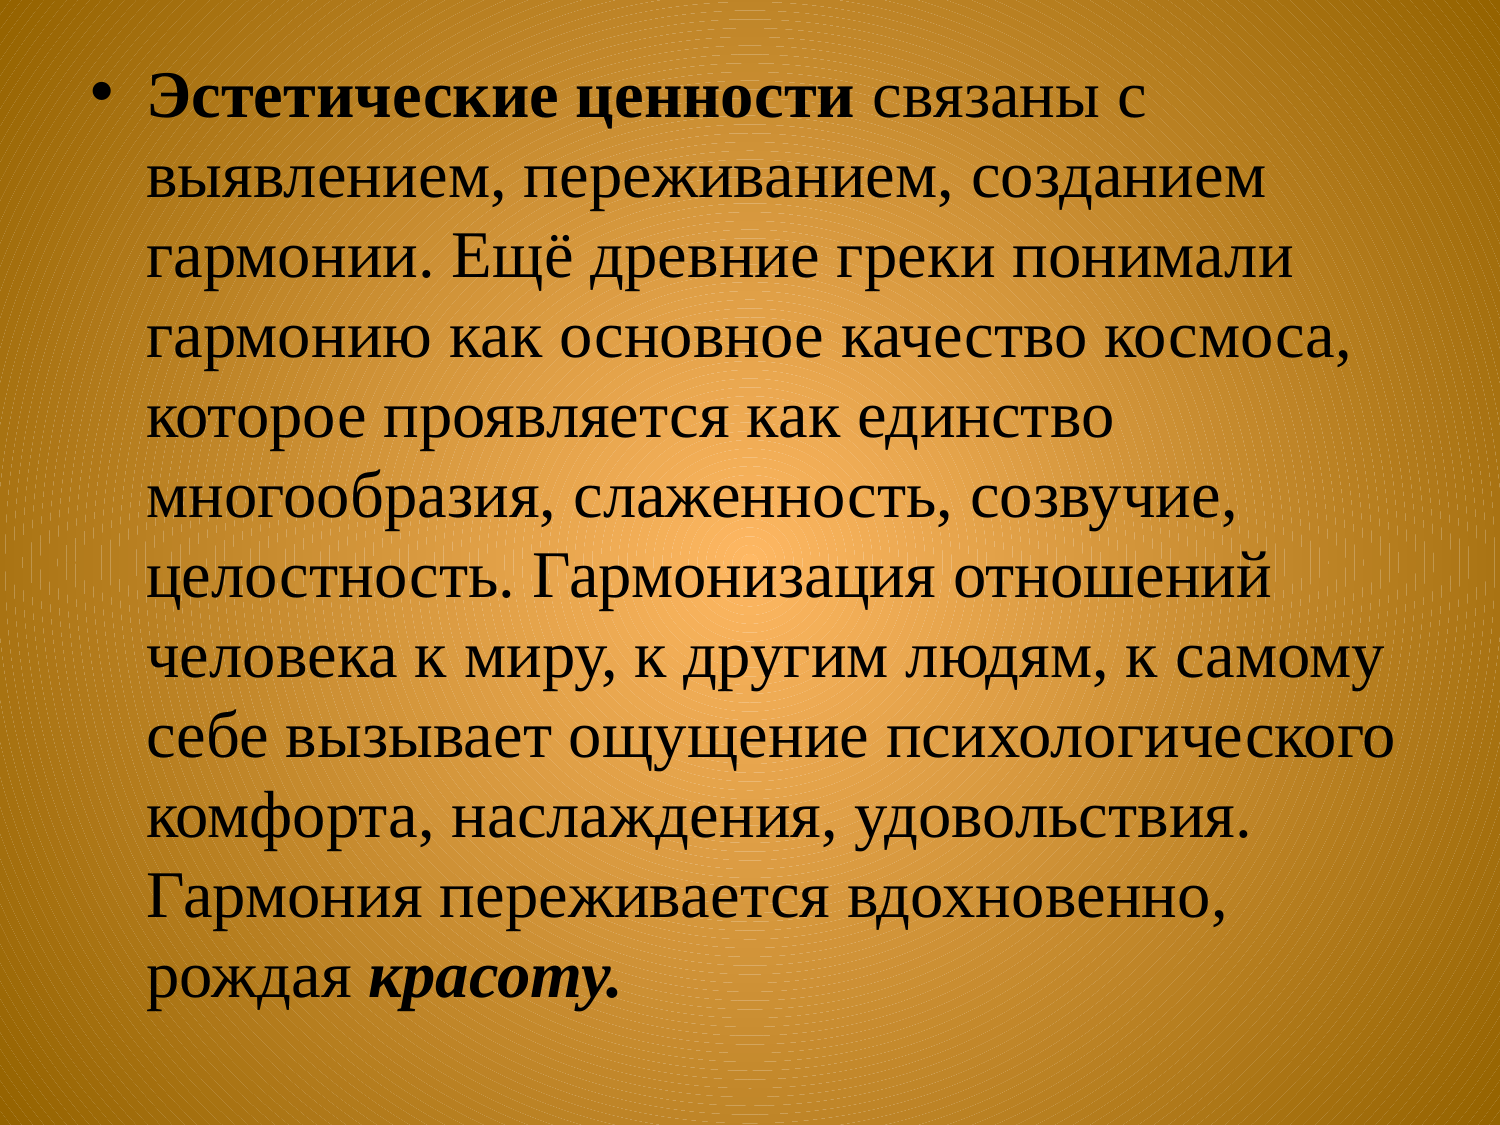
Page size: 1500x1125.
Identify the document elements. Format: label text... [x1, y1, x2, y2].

list Эстетические ценности связаны с выявлением, переживанием, созданием гармонии. Ещё древние греки понимали гармонию как основное качество космоса, которое проявляется как единство многообразия, слаженность, созвучие, целостность. Гармонизация отношений человека к миру, к другим людям, к самому себе вызывает ощущение психологического комфорта, наслаждения, удовольствия. Гармония переживается вдохновенно, рождая красоту. [75, 42, 1425, 1035]
